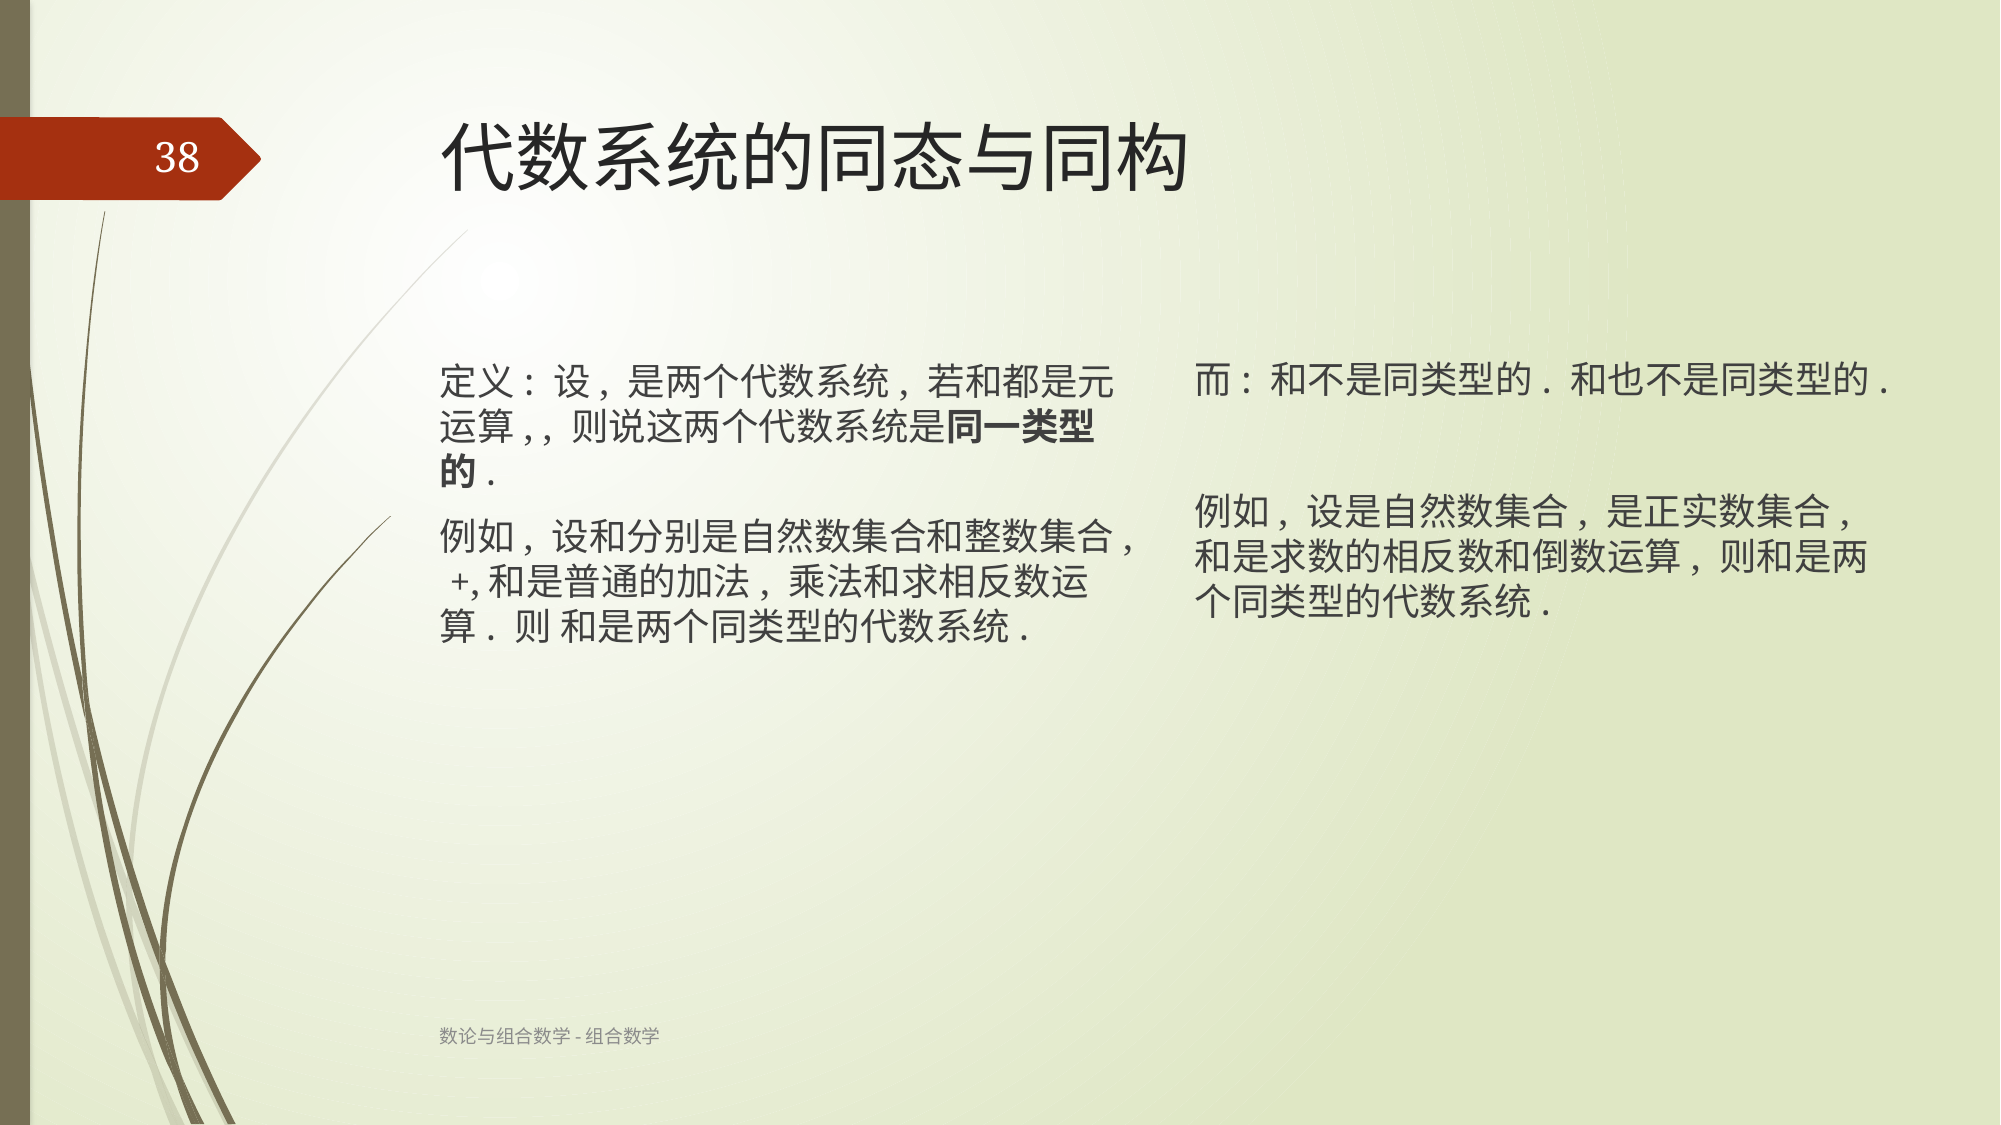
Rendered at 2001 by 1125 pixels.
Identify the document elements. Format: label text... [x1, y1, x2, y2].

title 代数系统的同态与同构 [425, 102, 1888, 313]
slide_number ‹#› [87, 129, 216, 190]
footer 数论与组合数学-组合数学 [424, 1006, 1675, 1067]
